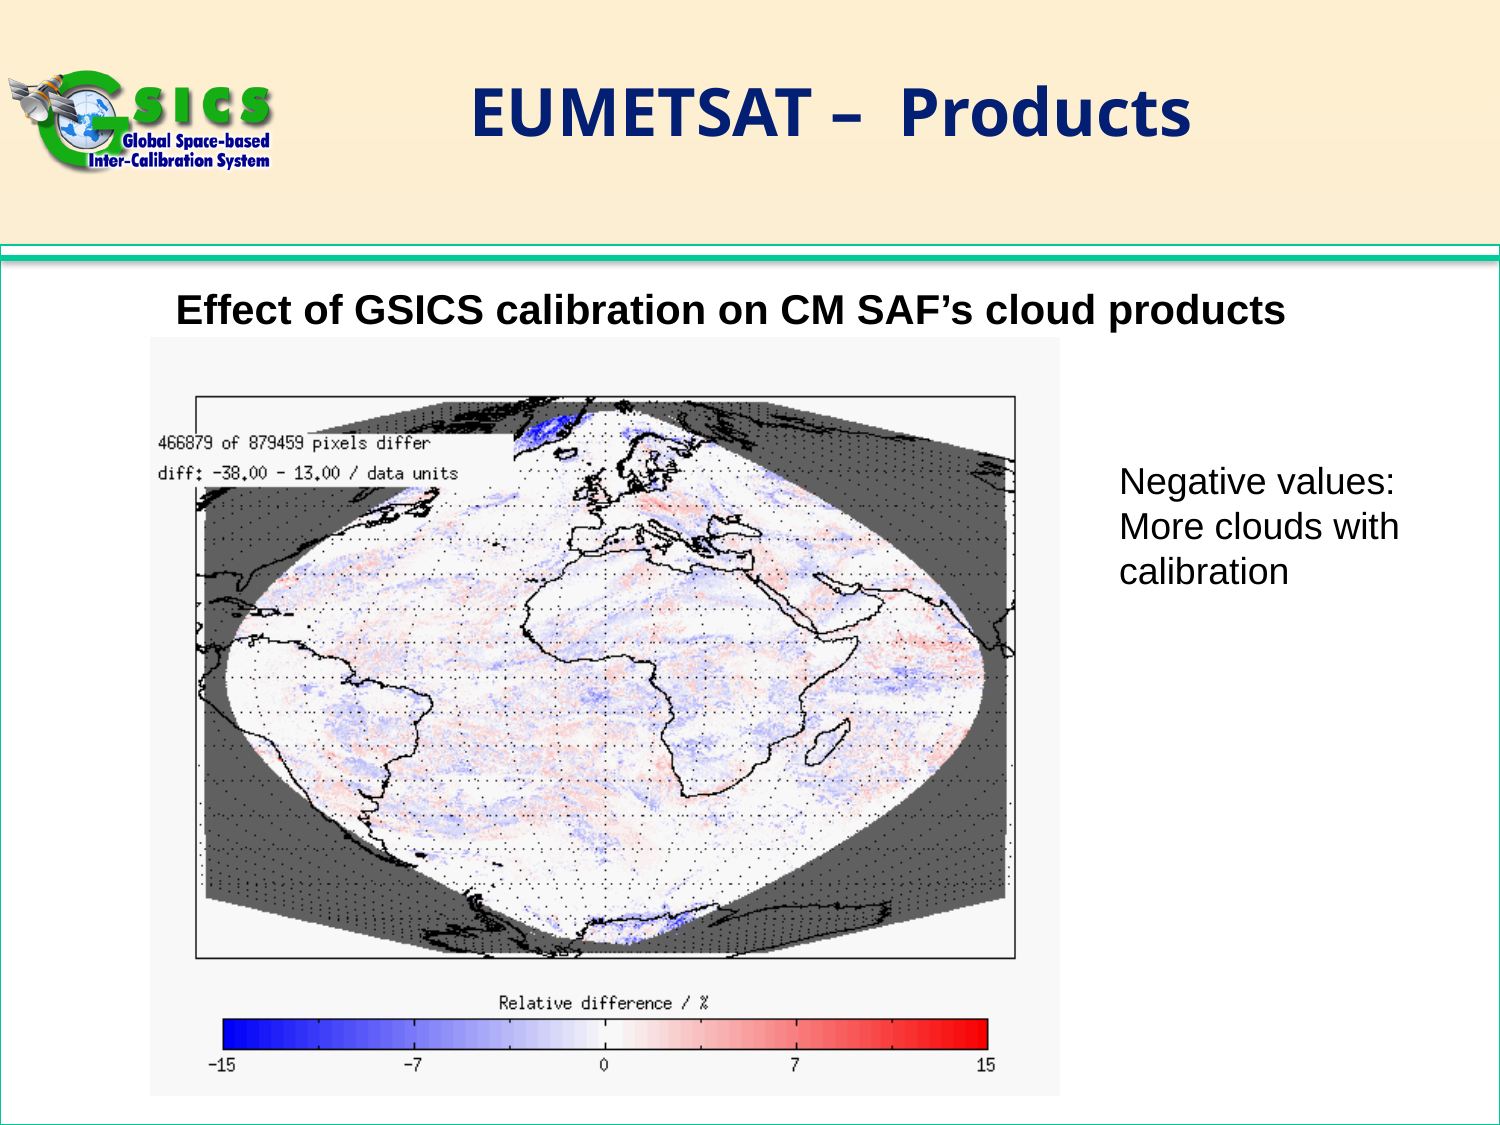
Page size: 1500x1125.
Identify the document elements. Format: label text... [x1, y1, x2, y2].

text_box Effect of GSICS calibration on CM SAF’s cloud products [99, 275, 1363, 340]
picture [149, 337, 1060, 1096]
text_box Negative values: More clouds with calibration [1104, 449, 1500, 600]
picture [0, 62, 277, 175]
text_box EUMETSAT – Products [299, 75, 1363, 188]
